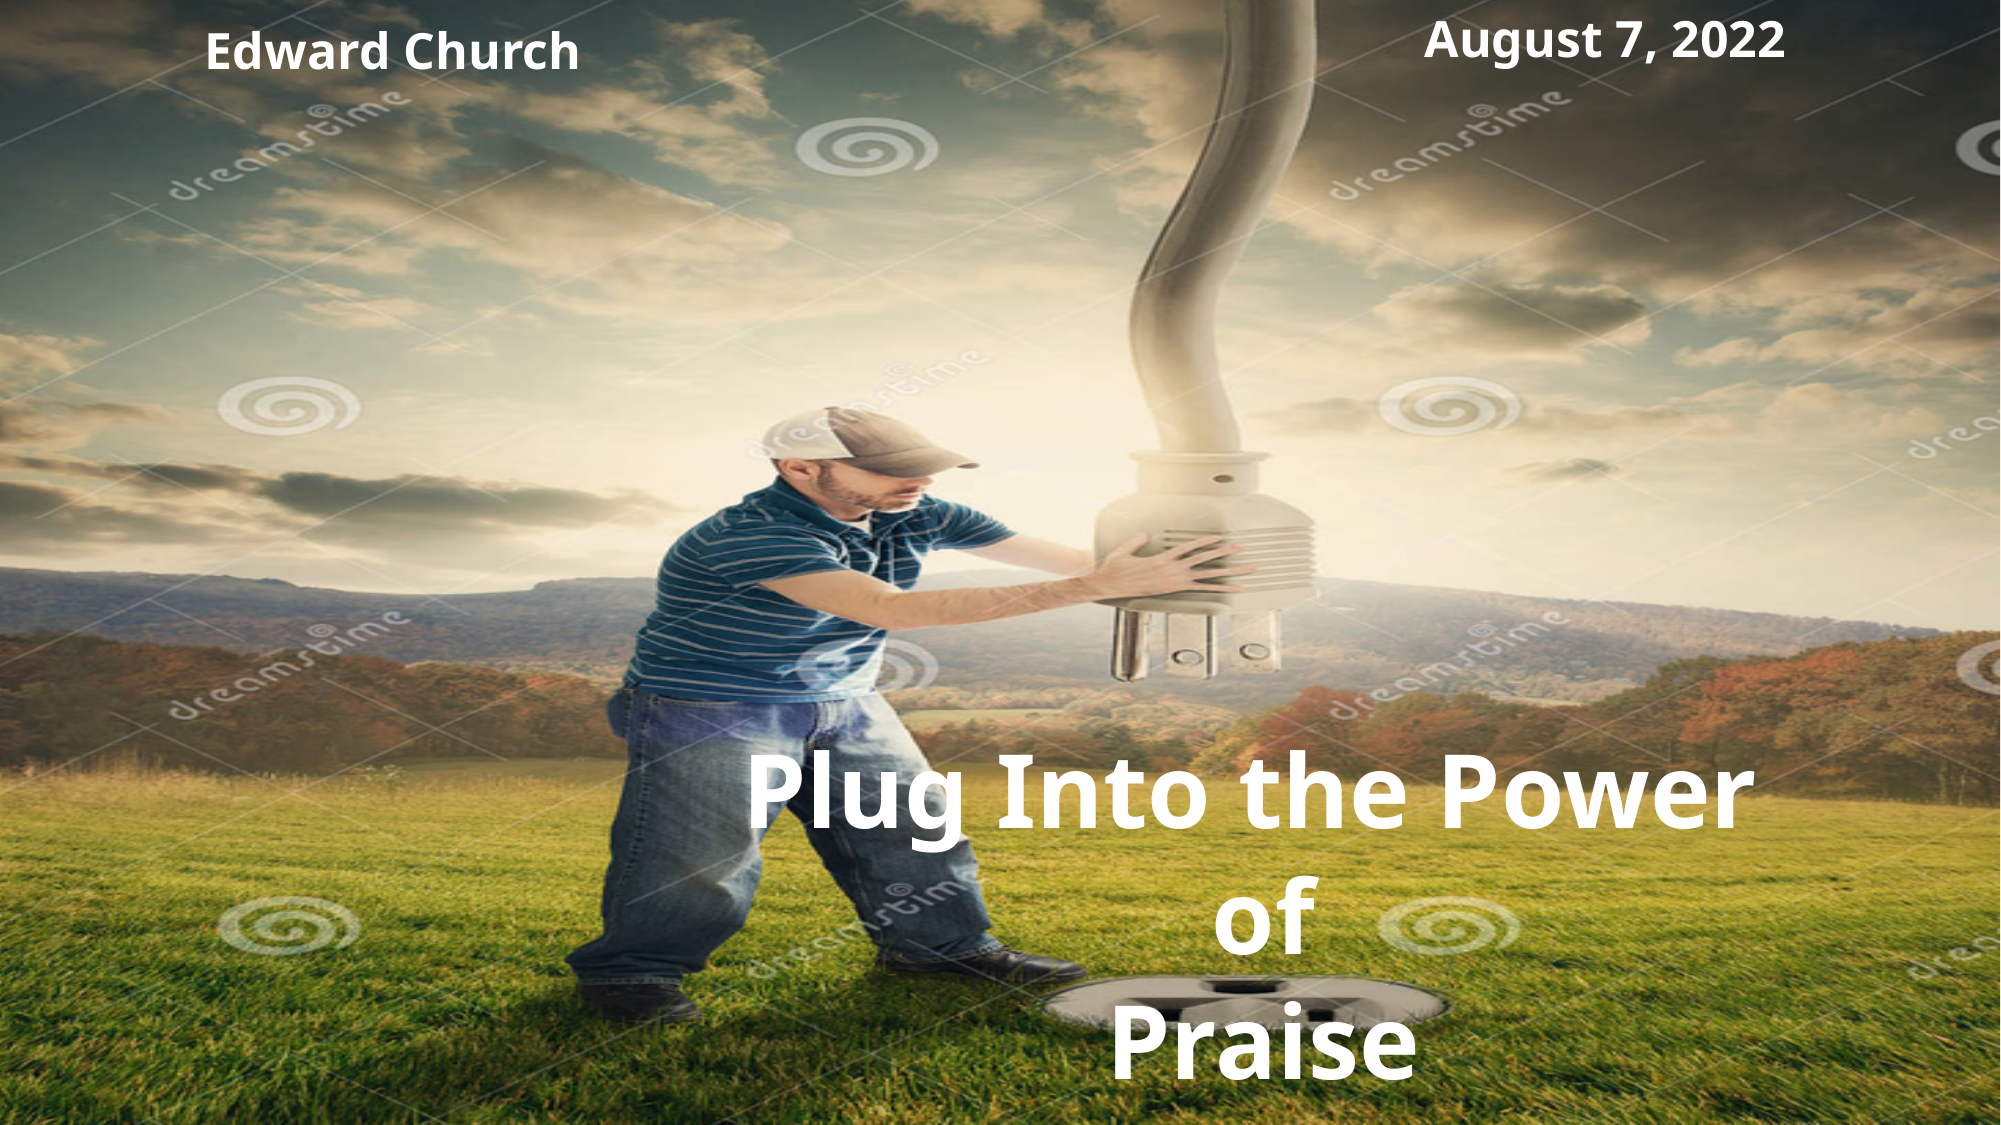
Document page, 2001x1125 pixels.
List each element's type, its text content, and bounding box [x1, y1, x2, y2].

text_box Edward Church [189, 12, 767, 88]
picture [0, 0, 2001, 1125]
title Plug Into the Power of Praise [513, 720, 2000, 1113]
text_box August 7, 2022 [1410, 0, 1987, 75]
